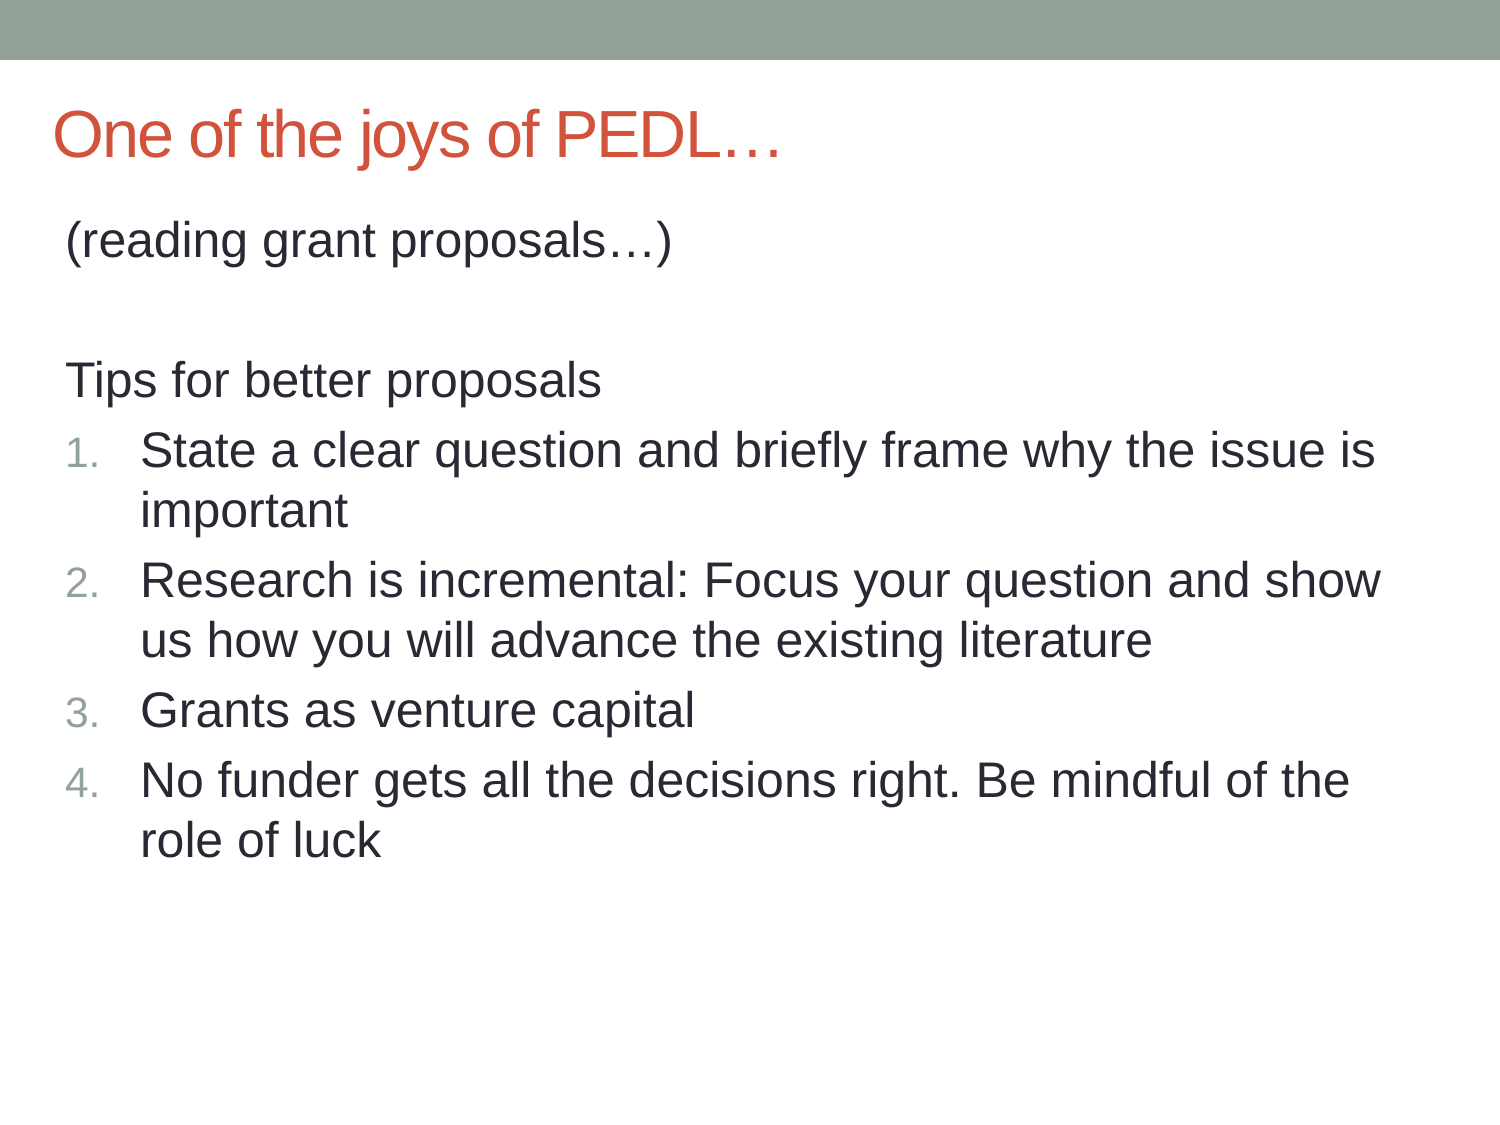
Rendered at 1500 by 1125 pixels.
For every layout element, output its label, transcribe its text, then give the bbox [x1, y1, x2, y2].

list (reading grant proposals…) Tips for better proposals State a clear question and briefly frame why the issue is important Research is incremental: Focus your question and show us how you will advance the existing literature Grants as venture capital No funder gets all the decisions right. Be mindful of the role of luck [50, 200, 1425, 1000]
title One of the joys of PEDL… [37, 37, 1388, 225]
